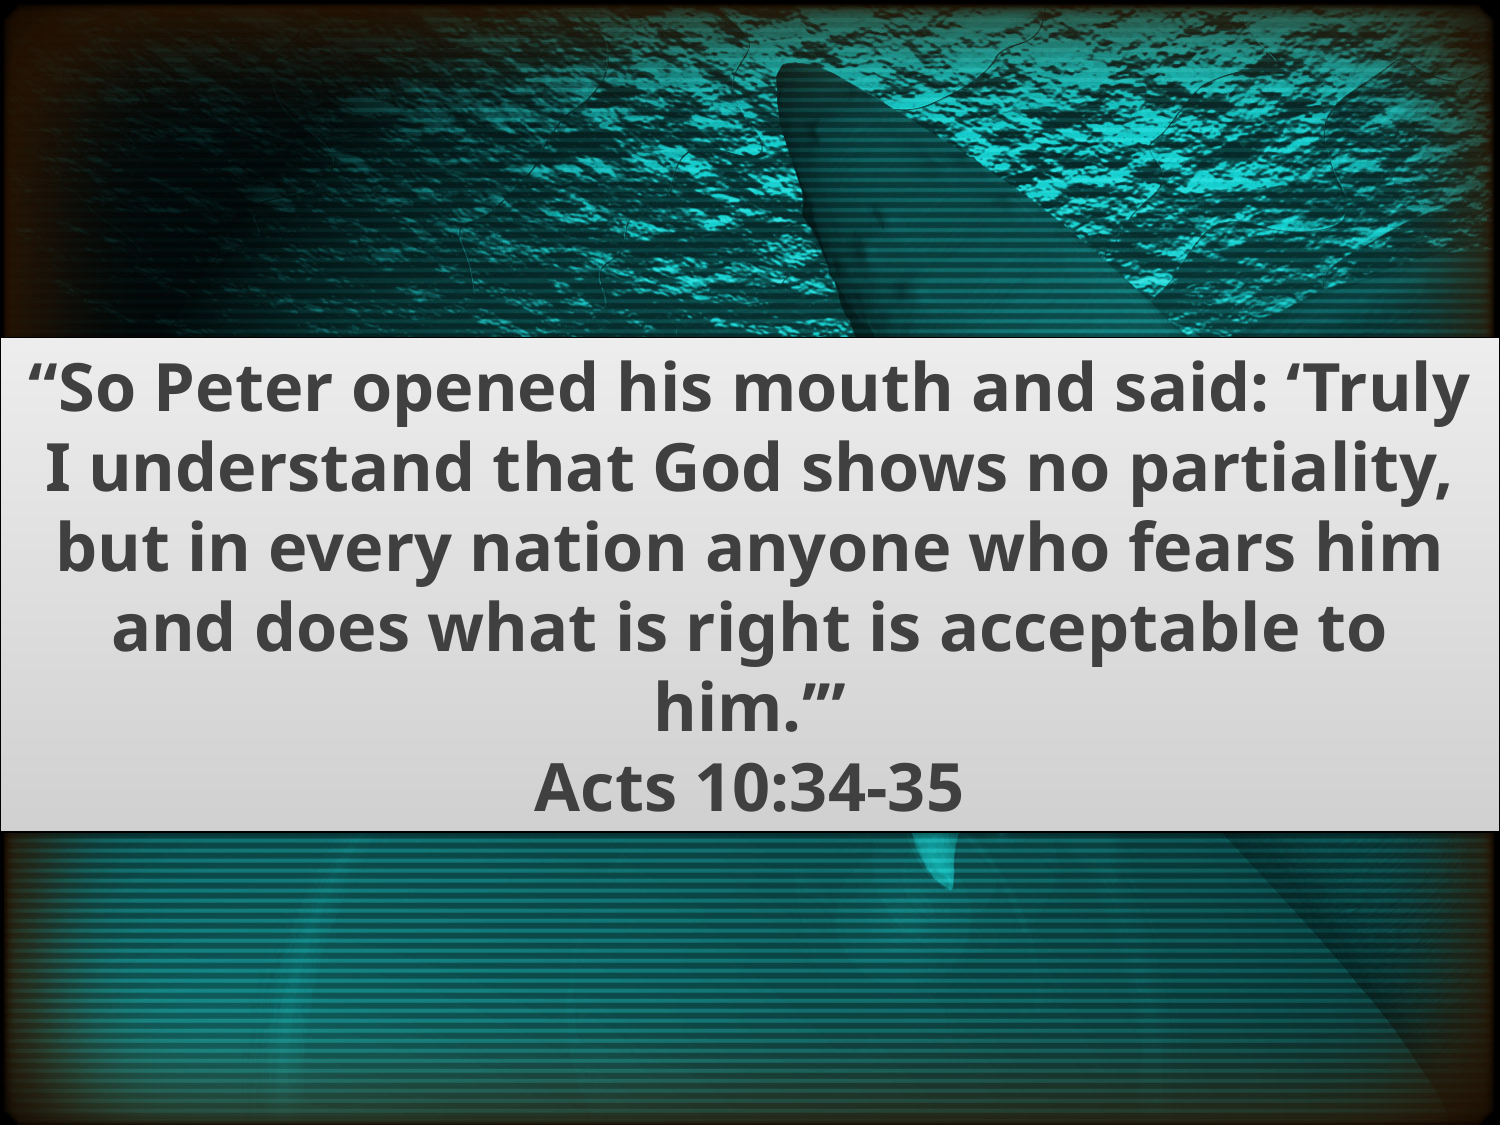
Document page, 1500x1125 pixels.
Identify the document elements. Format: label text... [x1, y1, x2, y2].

text_box “So Peter opened his mouth and said: ‘Truly I understand that God shows no partiality, but in every nation anyone who fears him and does what is right is acceptable to him.’” Acts 10:34-35 [0, 337, 1500, 833]
picture [0, 0, 1500, 337]
picture [0, 833, 1500, 1125]
